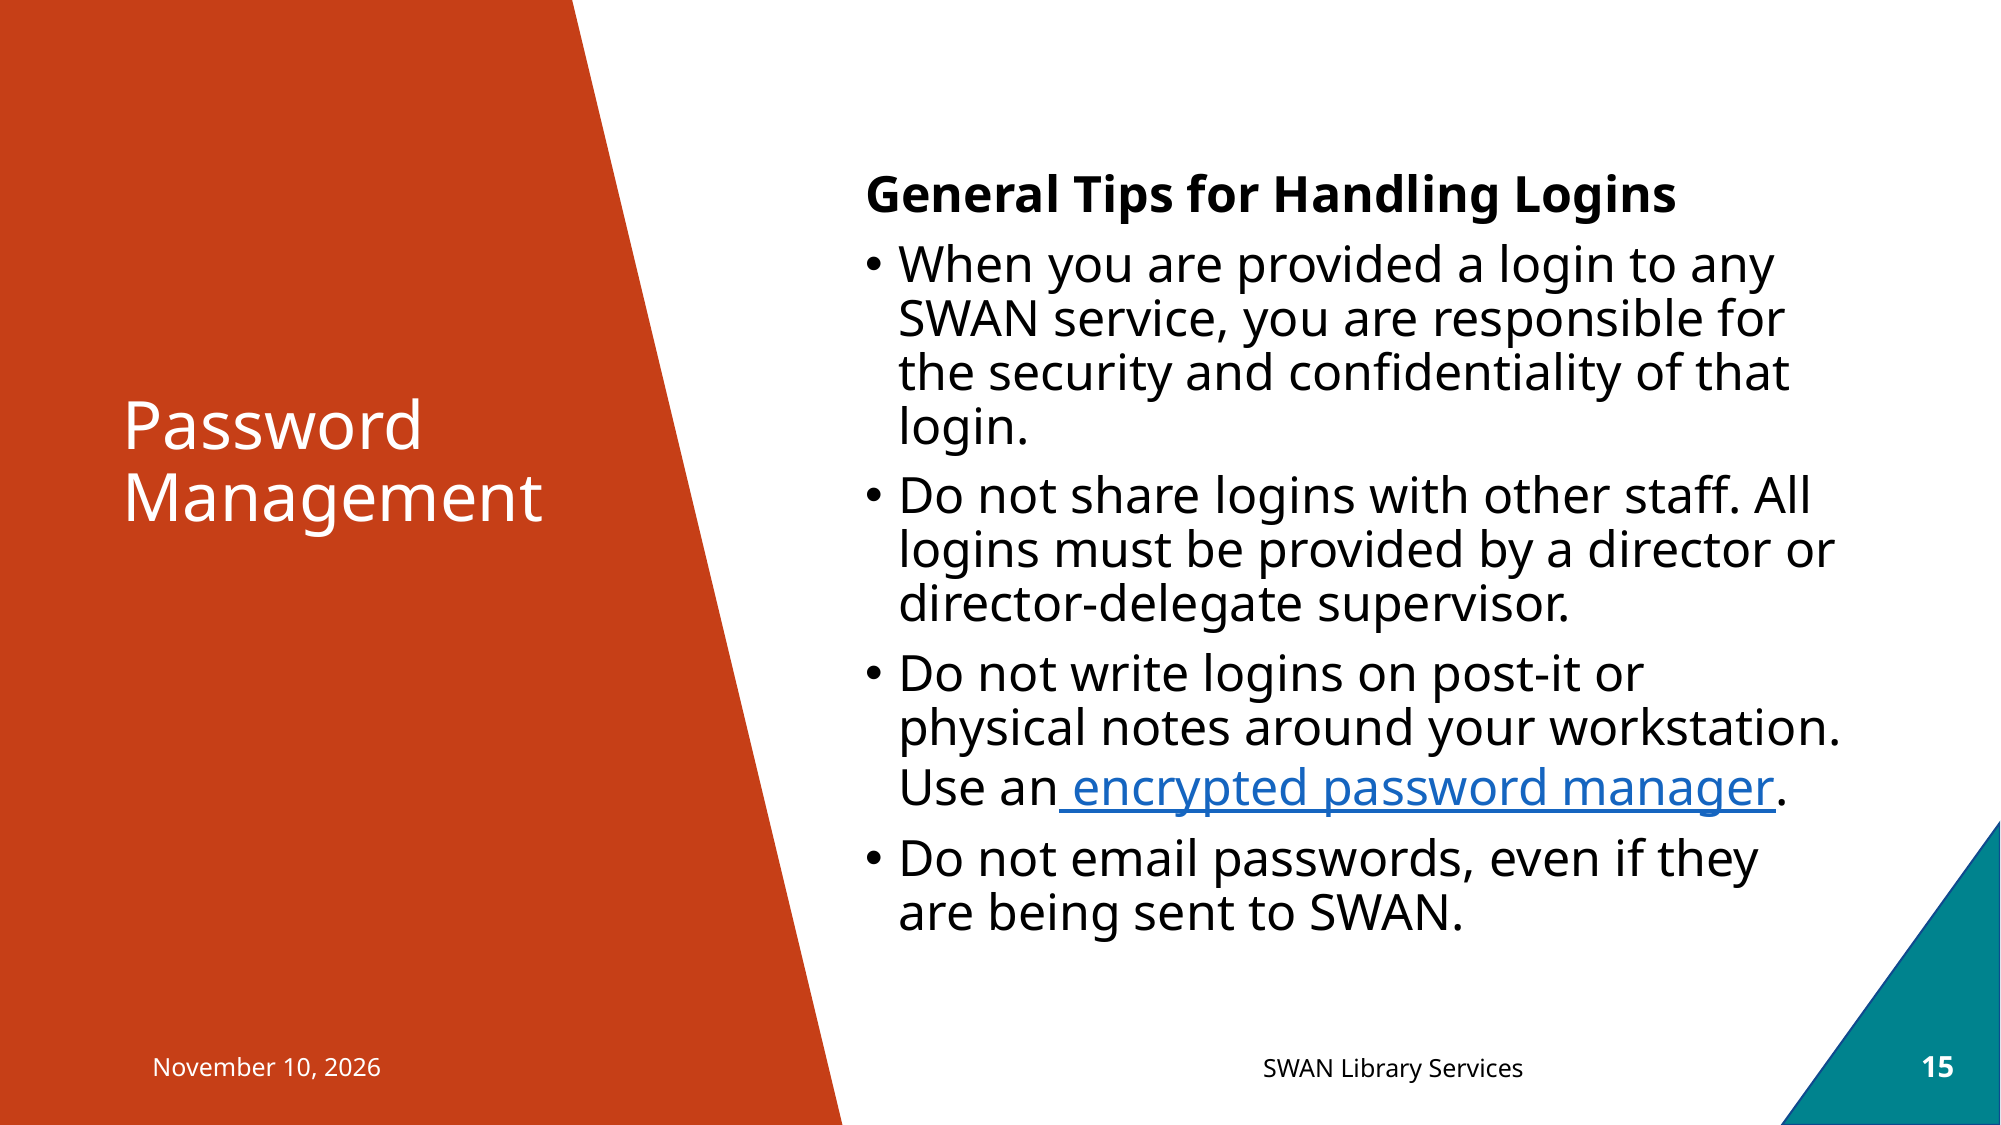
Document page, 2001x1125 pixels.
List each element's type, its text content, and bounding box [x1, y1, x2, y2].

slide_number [137, 1038, 588, 1099]
footer SWAN Library Services [1056, 1040, 1732, 1100]
title Password Management [107, 280, 618, 544]
slide_number 15 [1894, 1038, 1982, 1099]
list General Tips for Handling Logins When you are provided a login to any SWAN service, you are responsible for the security and confidentiality of that login. Do not share logins with other staff. All logins must be provided by a director or director-delegate supervisor. Do not write logins on post-it or physical notes around your workstation. Use an encrypted password manager. Do not email passwords, even if they are being sent to SWAN. [850, 161, 1863, 962]
